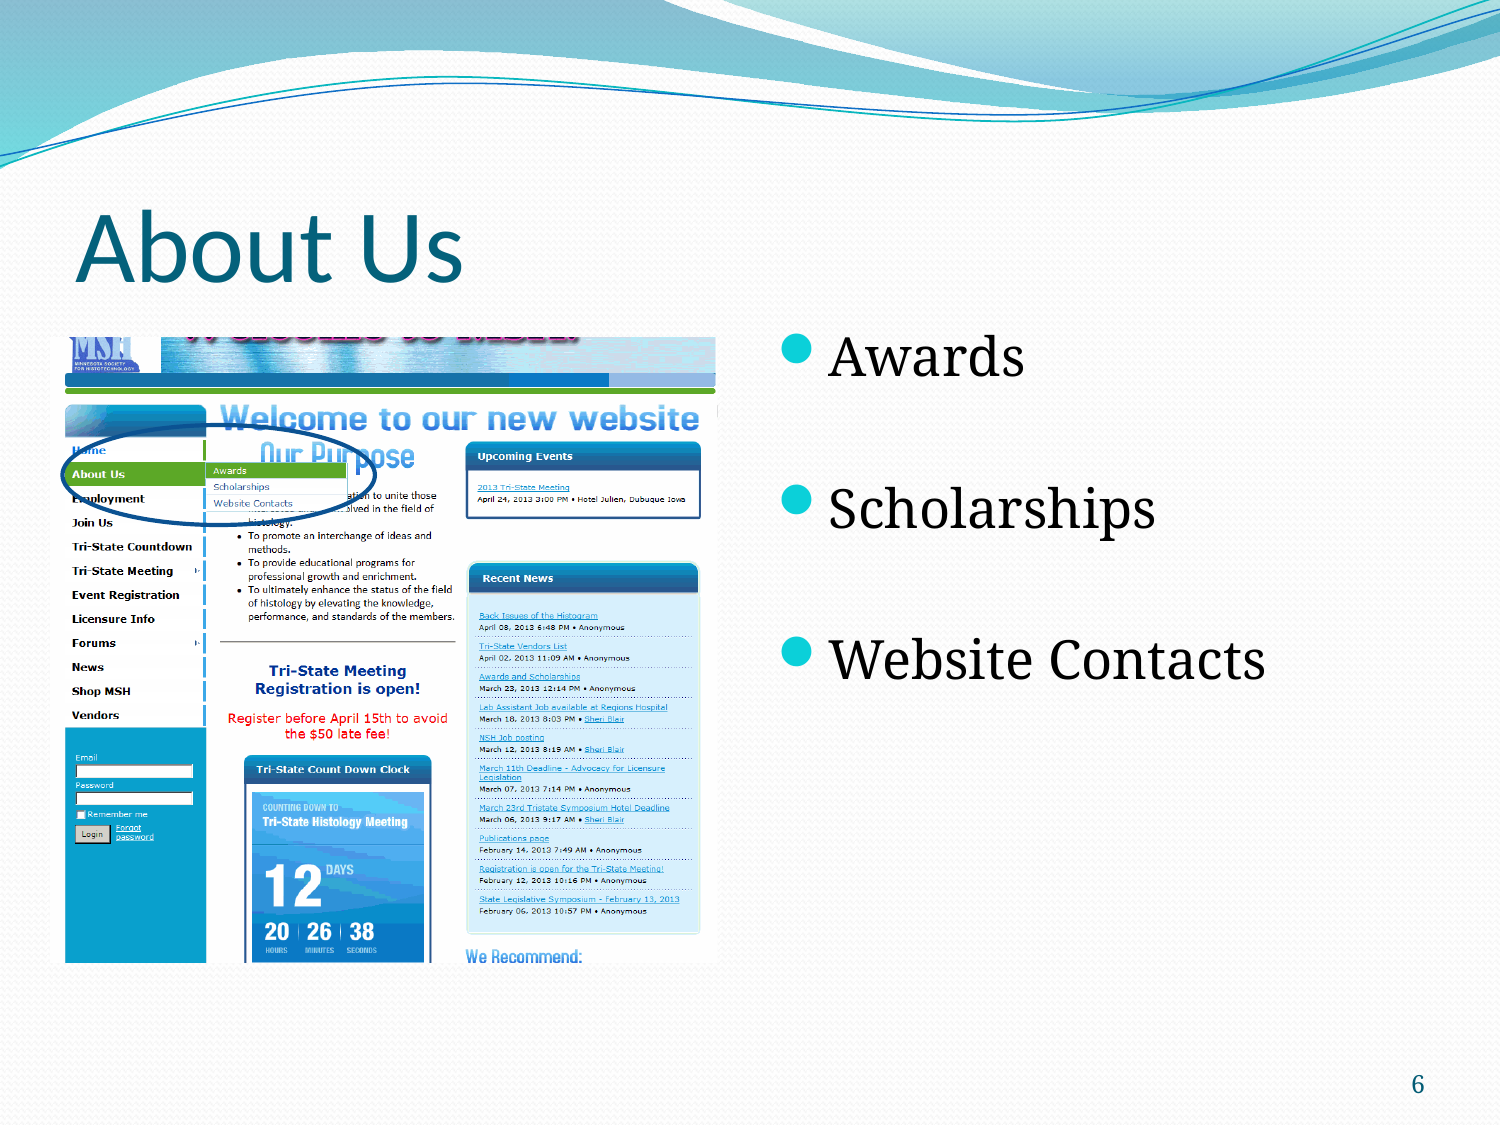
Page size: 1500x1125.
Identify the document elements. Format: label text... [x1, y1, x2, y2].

list Awards Scholarships Website Contacts [762, 314, 1425, 1043]
title About Us [75, 115, 1425, 303]
slide_number 6 [1299, 1042, 1425, 1103]
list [49, 337, 718, 963]
